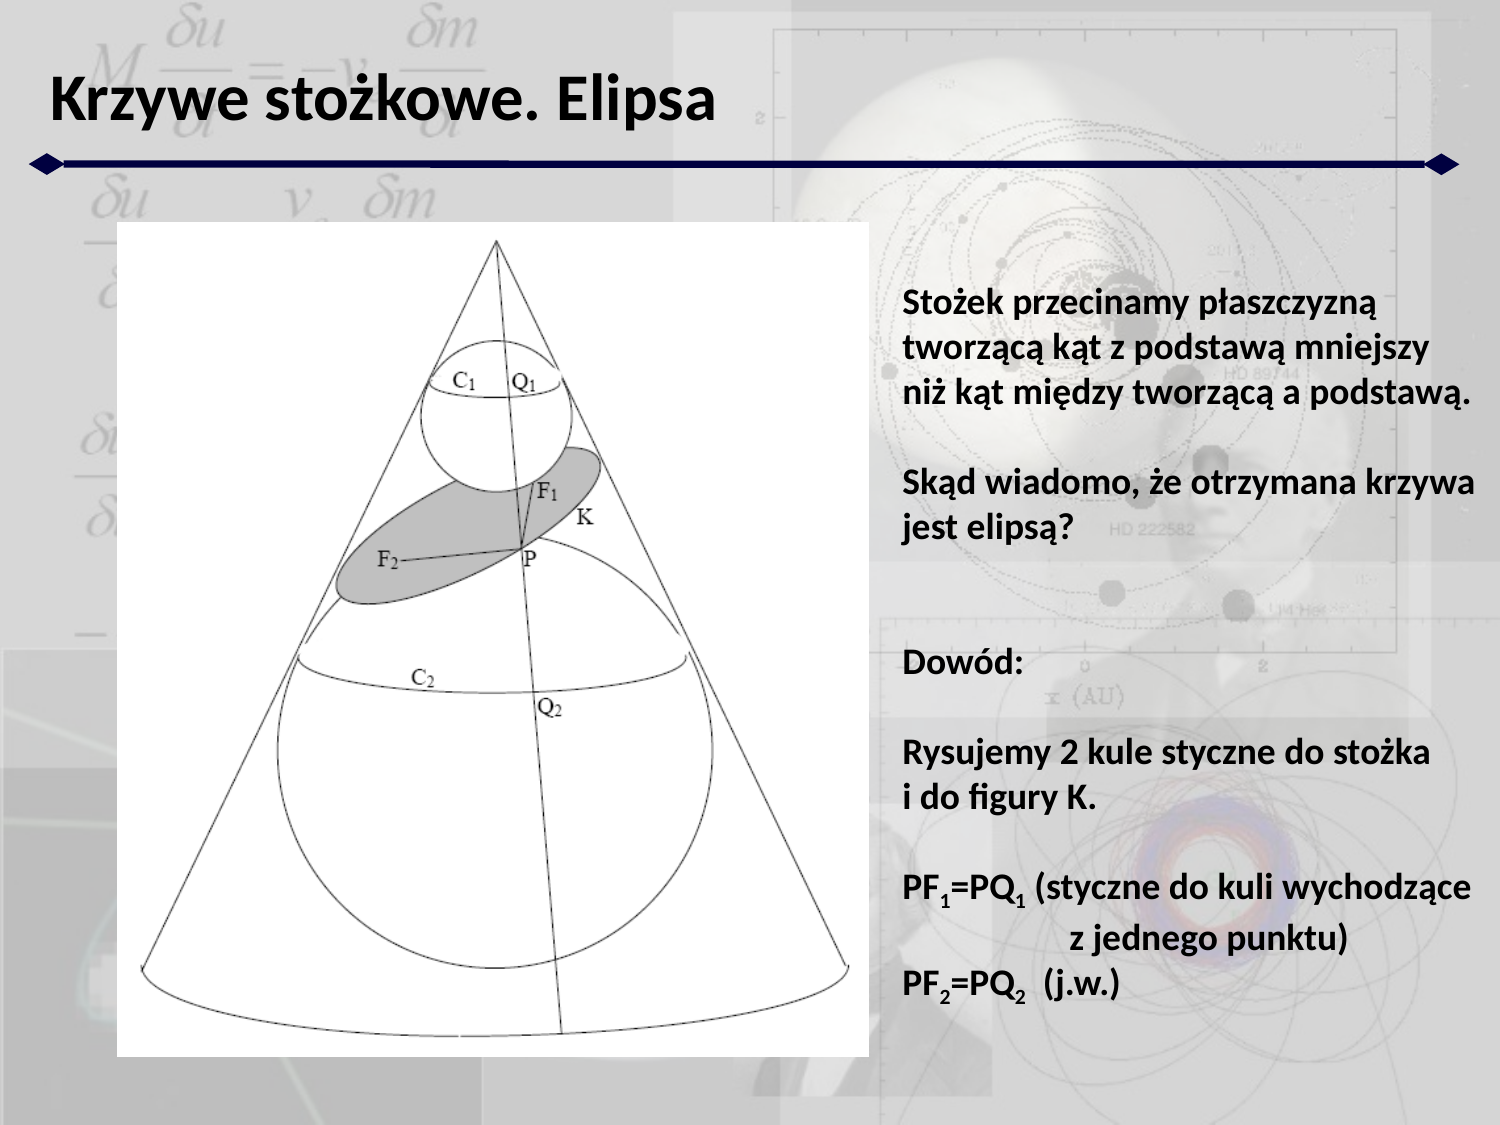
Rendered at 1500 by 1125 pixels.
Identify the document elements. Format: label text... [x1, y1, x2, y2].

text_box Krzywe stożkowe. Elipsa [35, 46, 1454, 142]
picture [116, 222, 869, 1058]
text_box Stożek przecinamy płaszczyzną tworzącą kąt z podstawą mniejszy niż kąt między tworzącą a podstawą. Skąd wiadomo, że otrzymana krzywa jest elipsą? Dowód: Rysujemy 2 kule styczne do stożka i do figury K. PF1=PQ1 (styczne do kuli wychodzące z jednego punktu) PF2=PQ2 (j.w.) [887, 269, 1500, 1017]
